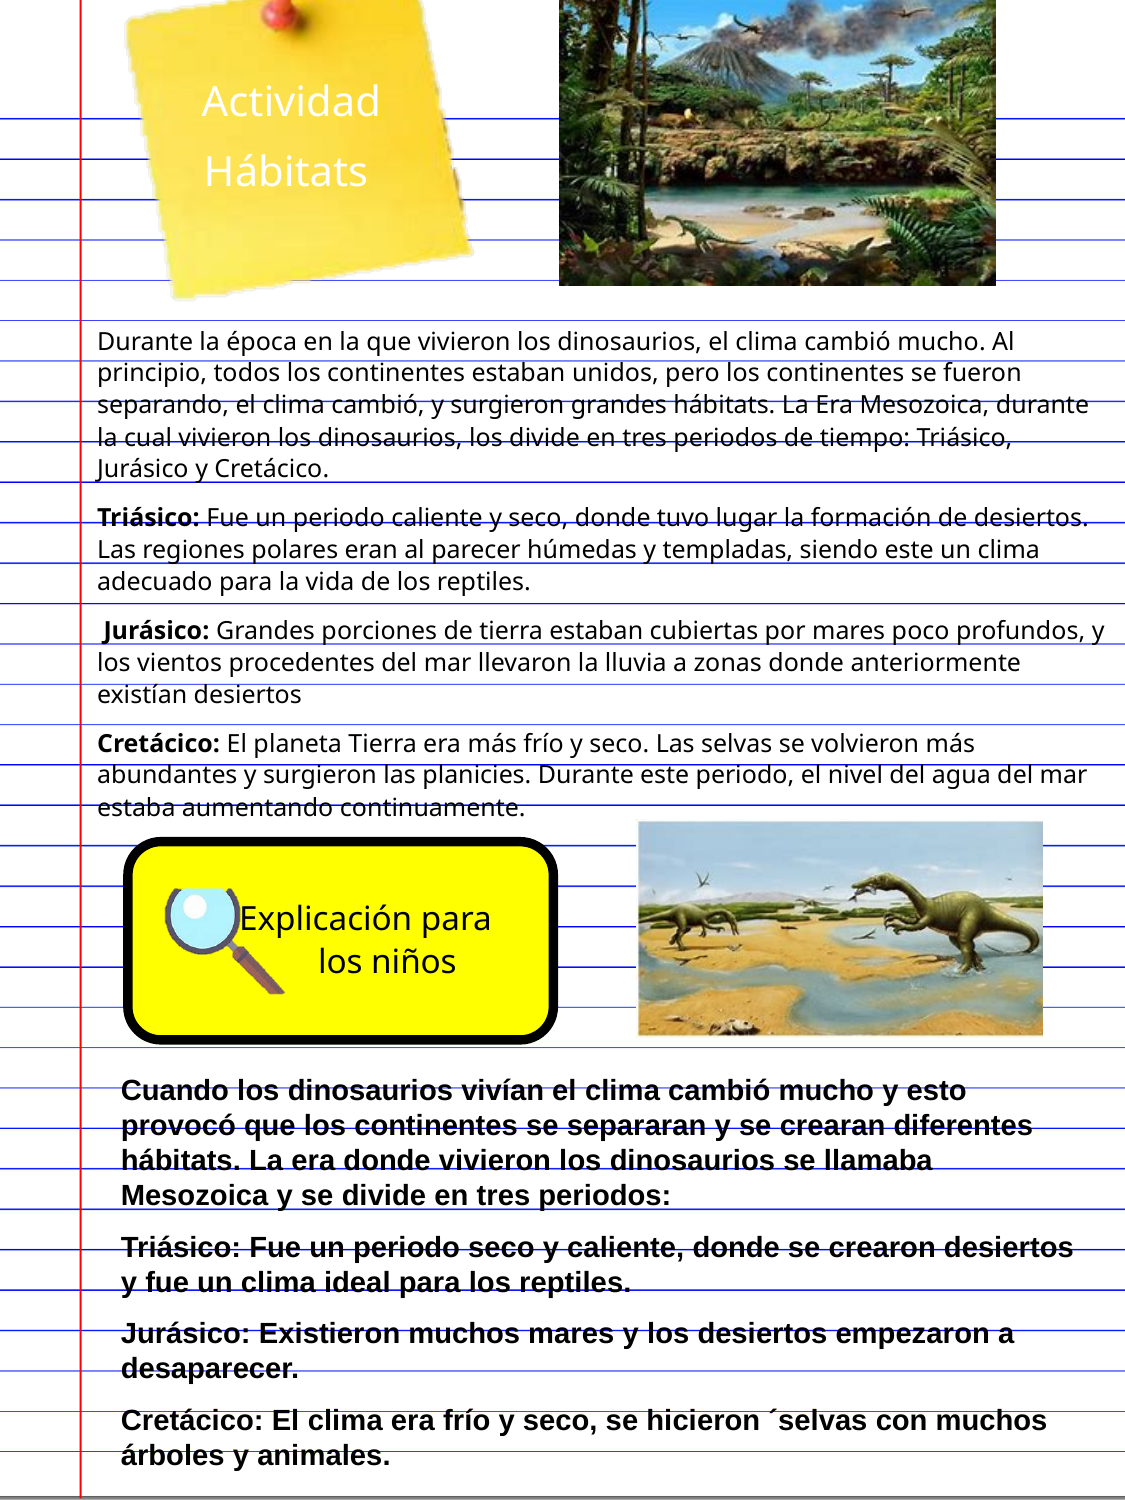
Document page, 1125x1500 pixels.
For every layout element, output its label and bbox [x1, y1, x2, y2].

text_box [0, 0, 1125, 1500]
picture [636, 819, 1043, 1038]
picture [559, 0, 996, 286]
picture [78, 0, 515, 321]
